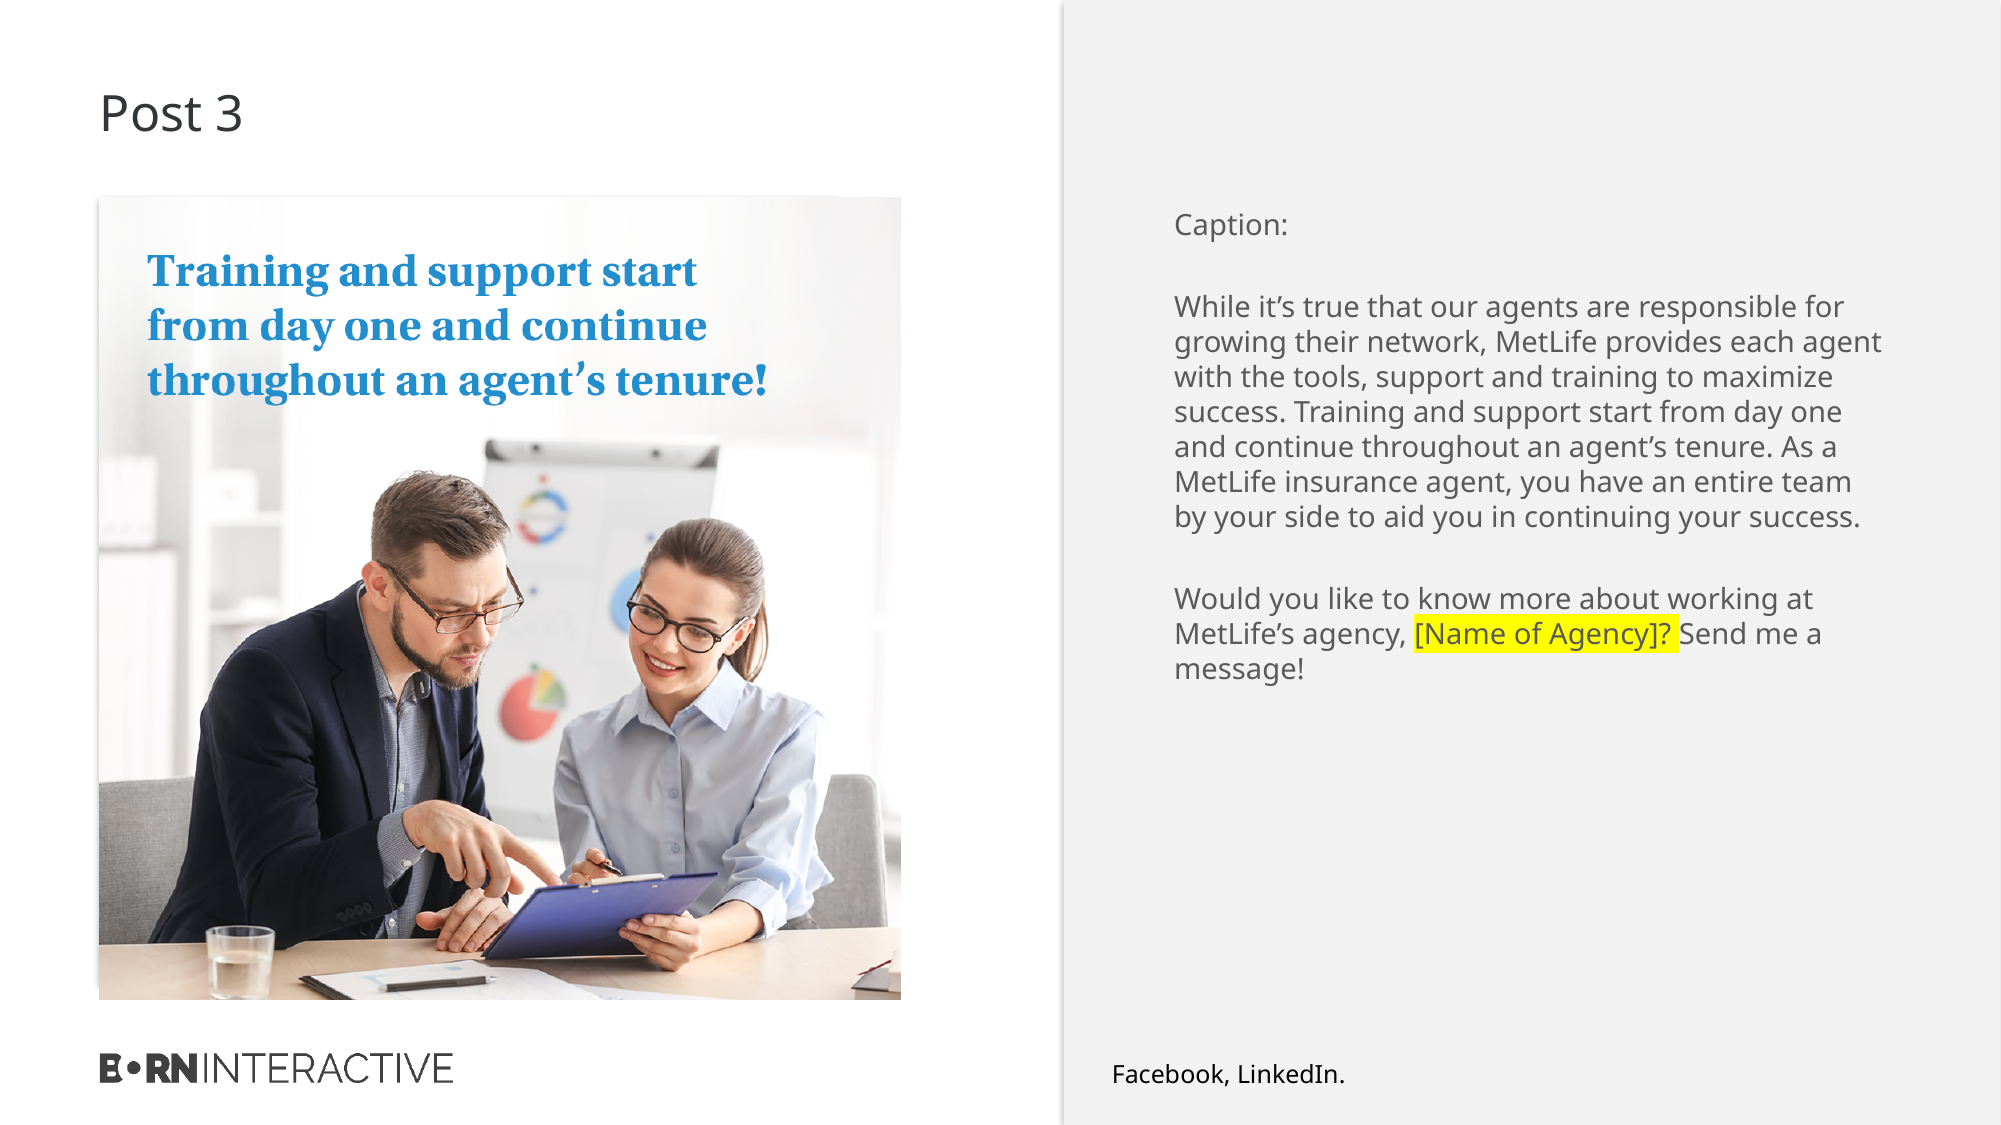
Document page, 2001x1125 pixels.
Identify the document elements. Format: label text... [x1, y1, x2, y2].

picture [99, 1053, 453, 1083]
text_box Facebook, LinkedIn. [1097, 1050, 1900, 1096]
title Post 3 [99, 80, 1900, 160]
picture [99, 197, 902, 1000]
list Caption: While it’s true that our agents are responsible for growing their network, MetLife provides each agent with the tools, support and training to maximize success. Training and support start from day one and continue throughout an agent’s tenure. As a MetLife insurance agent, you have an entire team by your side to aid you in continuing your success. Would you like to know more about working at MetLife’s agency, [Name of Agency]? Send me a message! [1159, 198, 1900, 1014]
